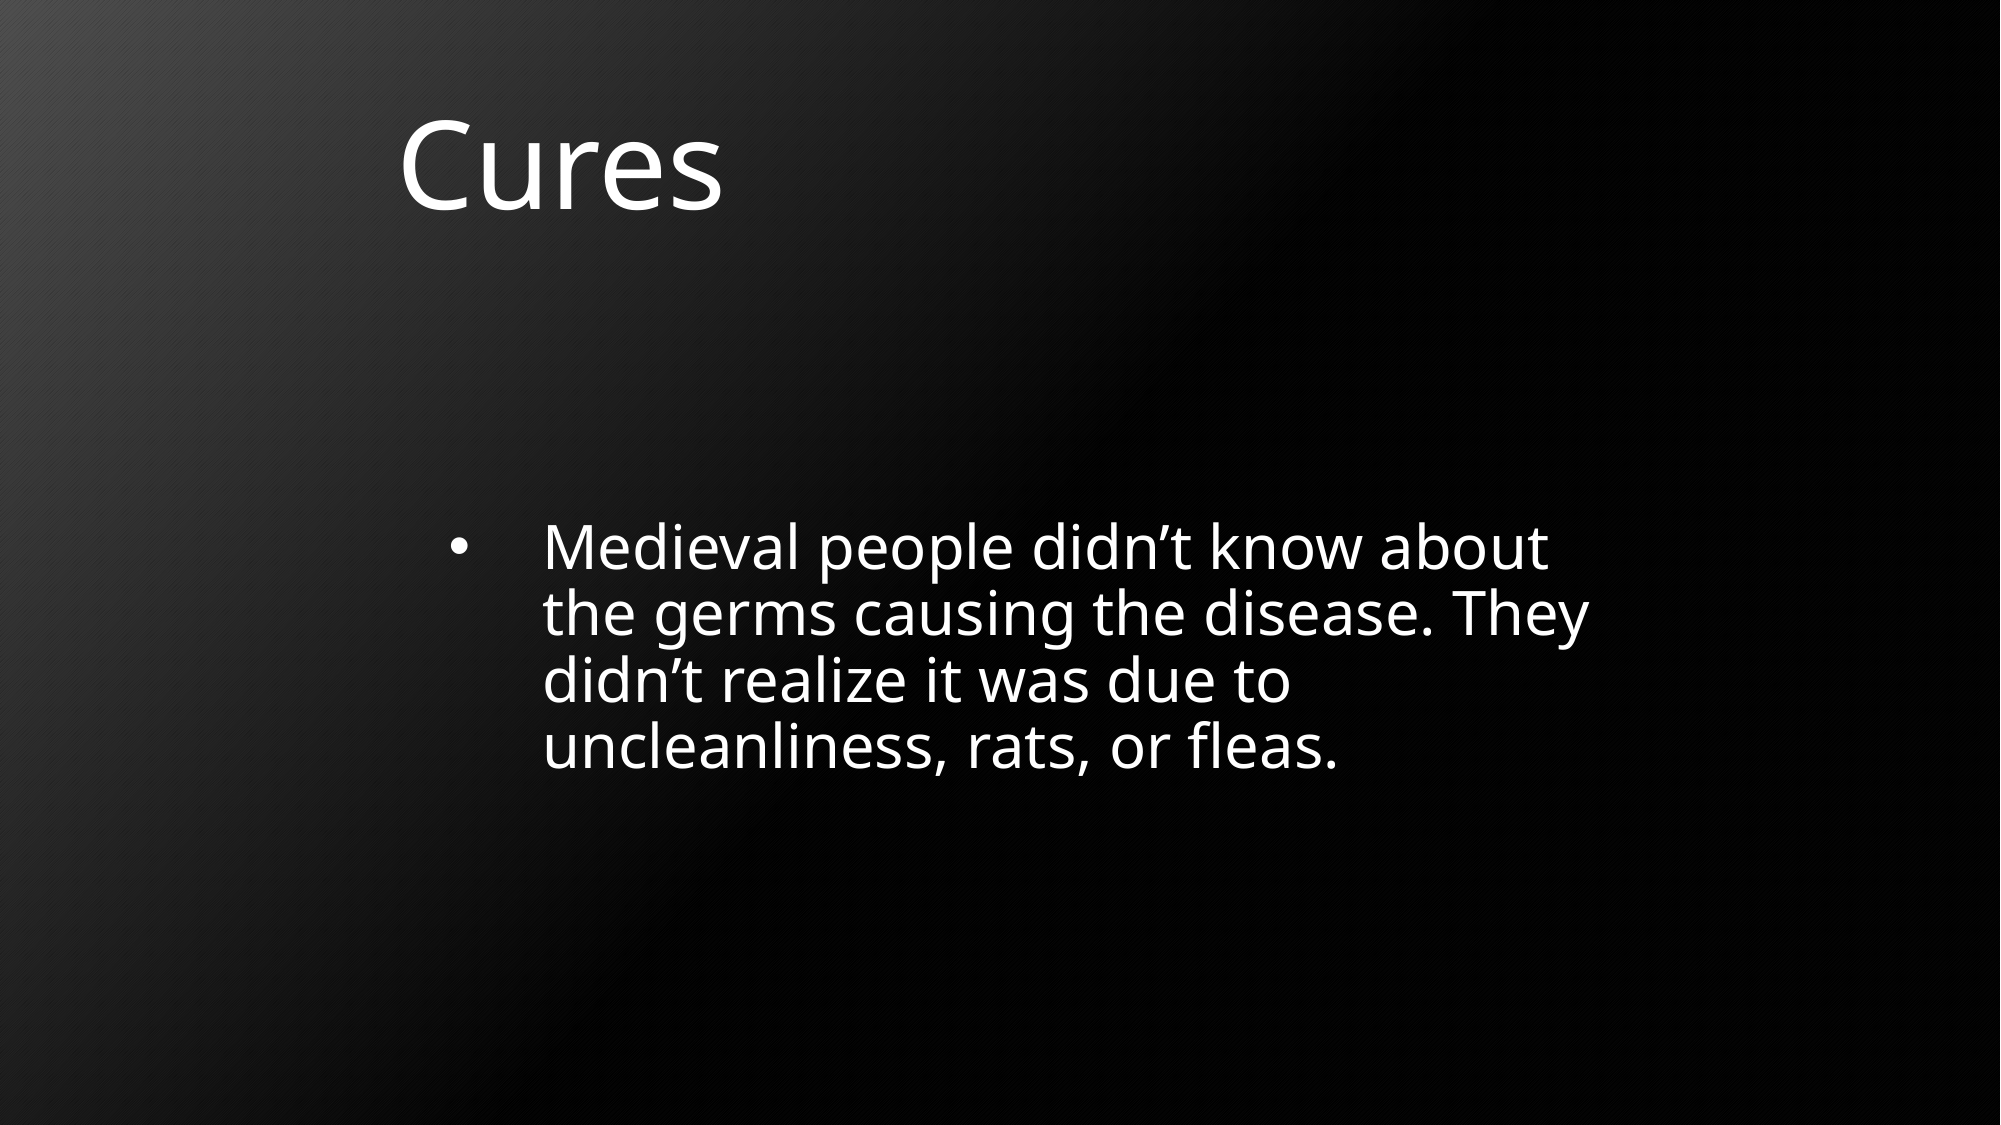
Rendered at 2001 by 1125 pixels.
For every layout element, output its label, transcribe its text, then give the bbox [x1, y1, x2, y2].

title Cures [396, 29, 1604, 311]
list Medieval people didn’t know about the germs causing the disease. They didn’t realize it was due to uncleanliness, rats, or fleas. [396, 319, 1604, 979]
